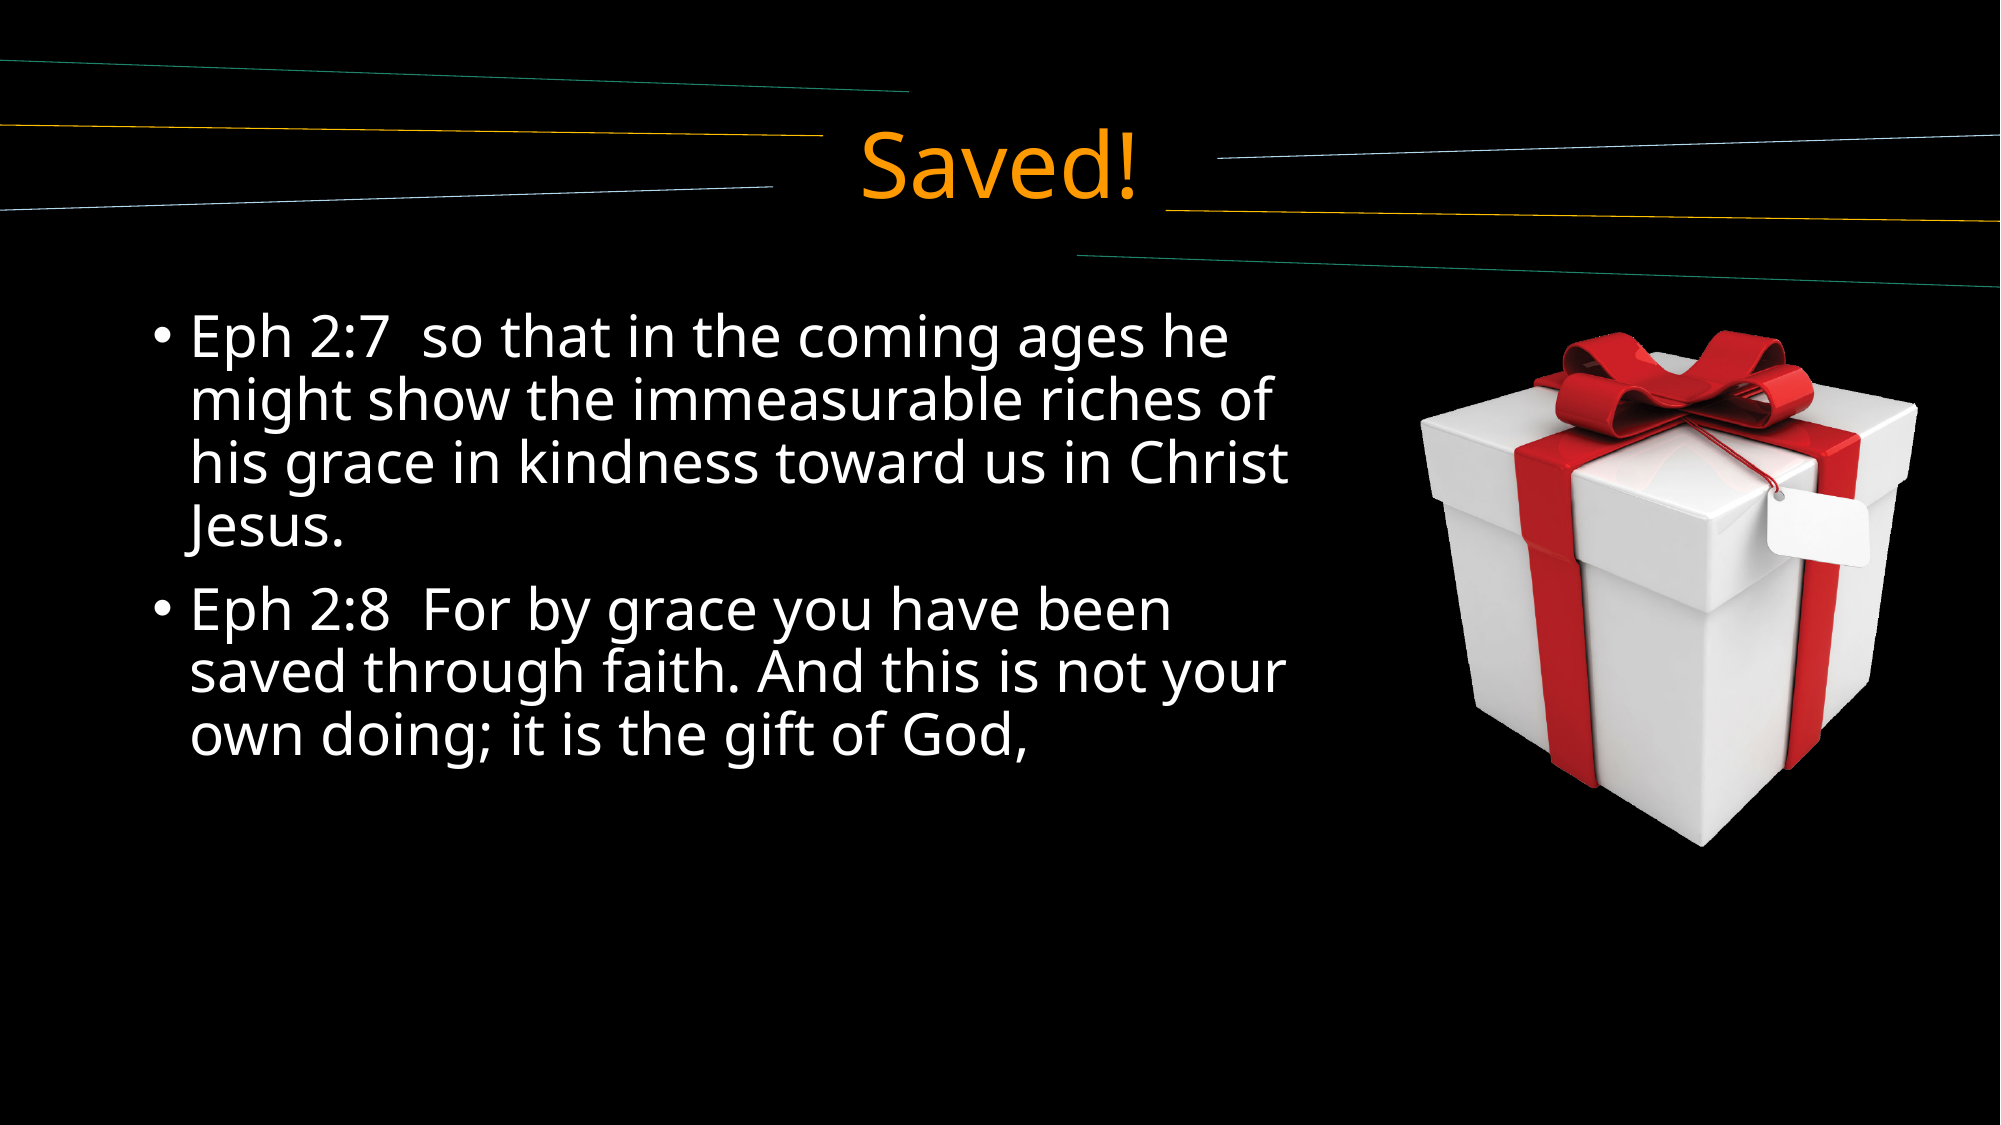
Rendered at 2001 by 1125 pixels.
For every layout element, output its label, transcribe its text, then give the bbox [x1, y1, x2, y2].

picture [1420, 329, 1918, 847]
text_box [1076, 134, 2000, 288]
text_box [0, 59, 910, 211]
list Eph 2:7 so that in the coming ages he might show the immeasurable riches of his grace in kindness toward us in Christ Jesus. Eph 2:8 For by grace you have been saved through faith. And this is not your own doing; it is the gift of God, [137, 299, 1319, 1014]
title Saved! [137, 59, 1863, 278]
